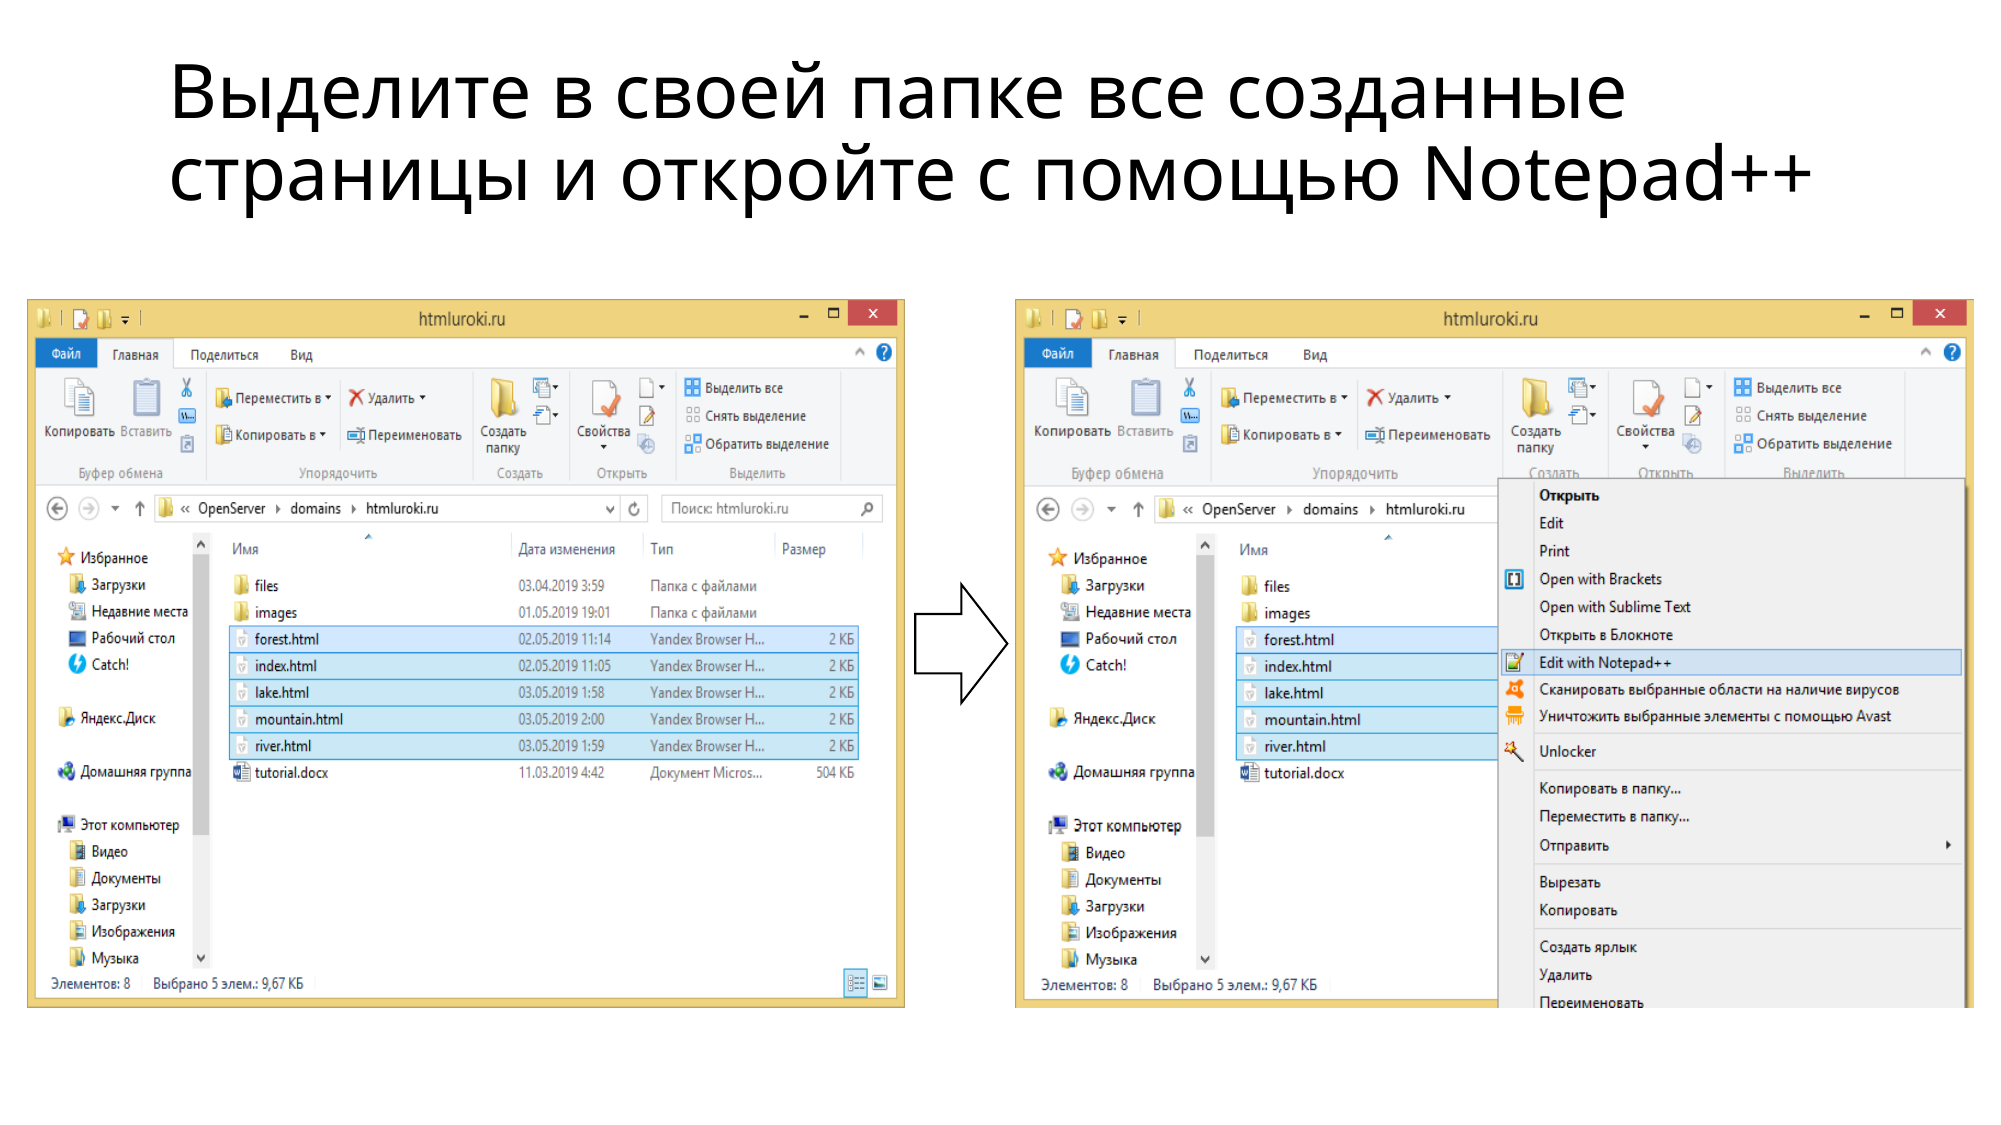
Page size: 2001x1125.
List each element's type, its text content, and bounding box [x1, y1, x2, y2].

text_box [914, 581, 1009, 707]
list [27, 299, 905, 1008]
picture [1015, 299, 1974, 1008]
title Выделите в своей папке все созданные страницы и откройте с помощью Notepad++ [153, 26, 1879, 244]
